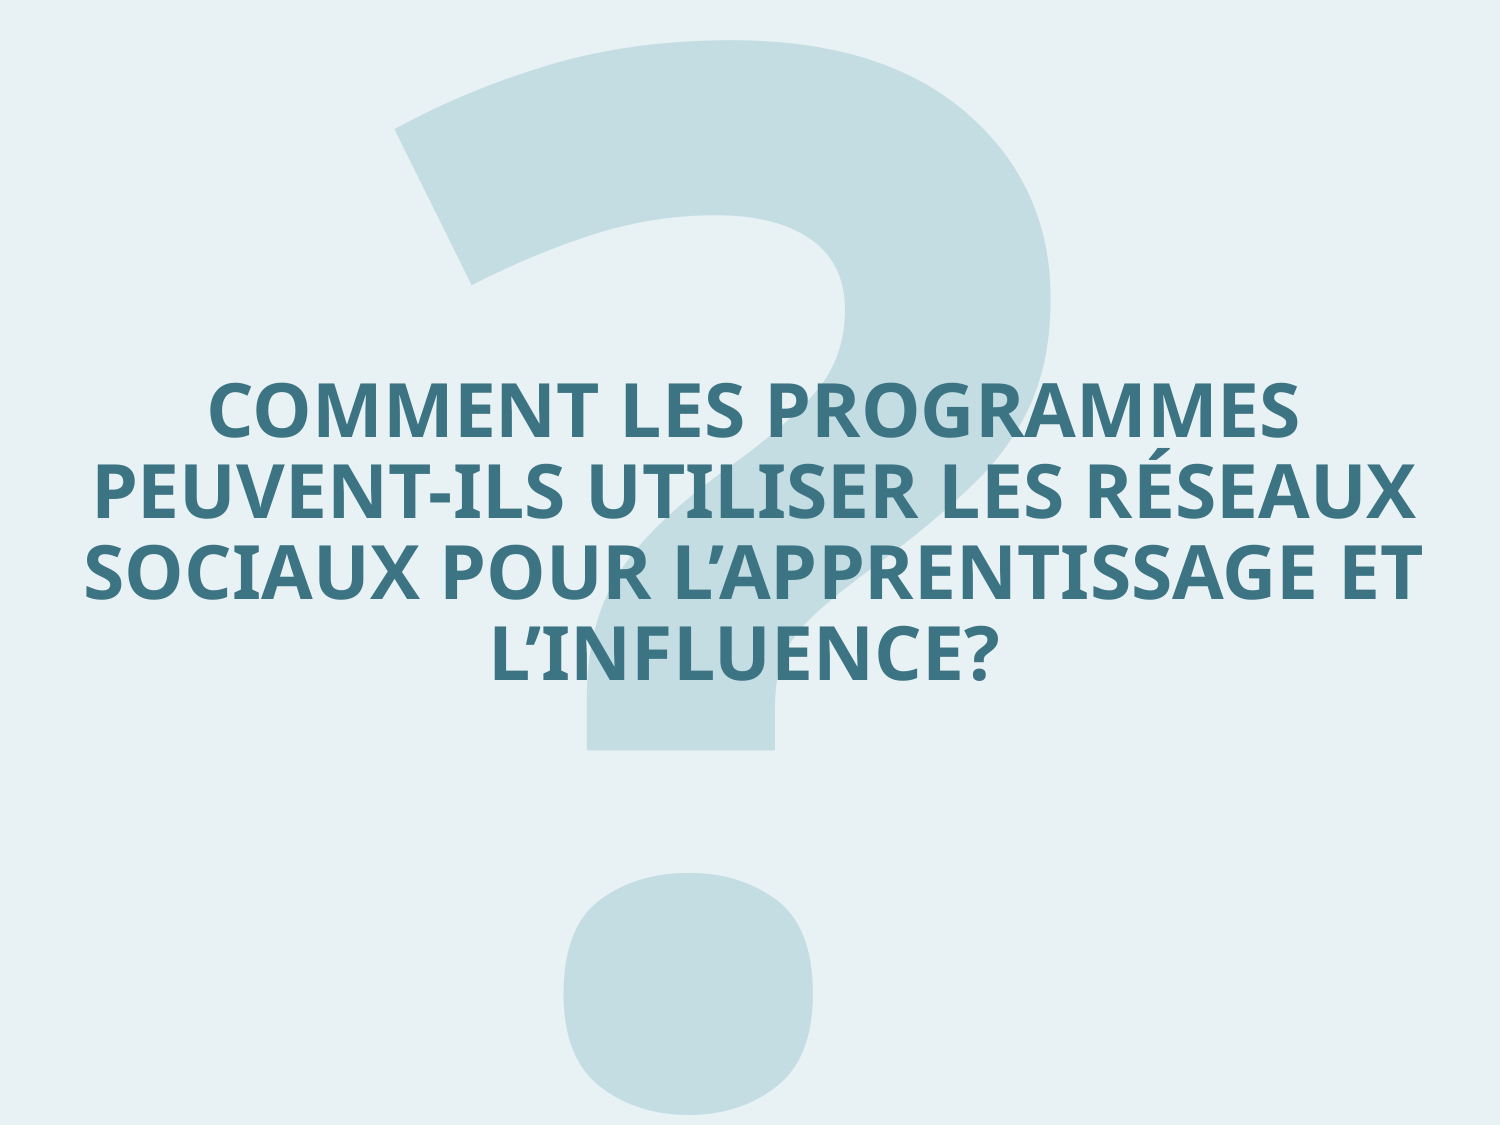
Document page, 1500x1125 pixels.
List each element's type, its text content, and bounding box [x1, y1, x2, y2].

text_box ? [107, 580, 1368, 1041]
title COMMENT LES PROGRAMMES PEUVENT-ILS UTILISER LES RÉSEAUX SOCIAUX POUR L’APPRENTISSAGE ET L’INFLUENCE? [34, 491, 1475, 580]
text_box ? [107, 0, 1368, 491]
